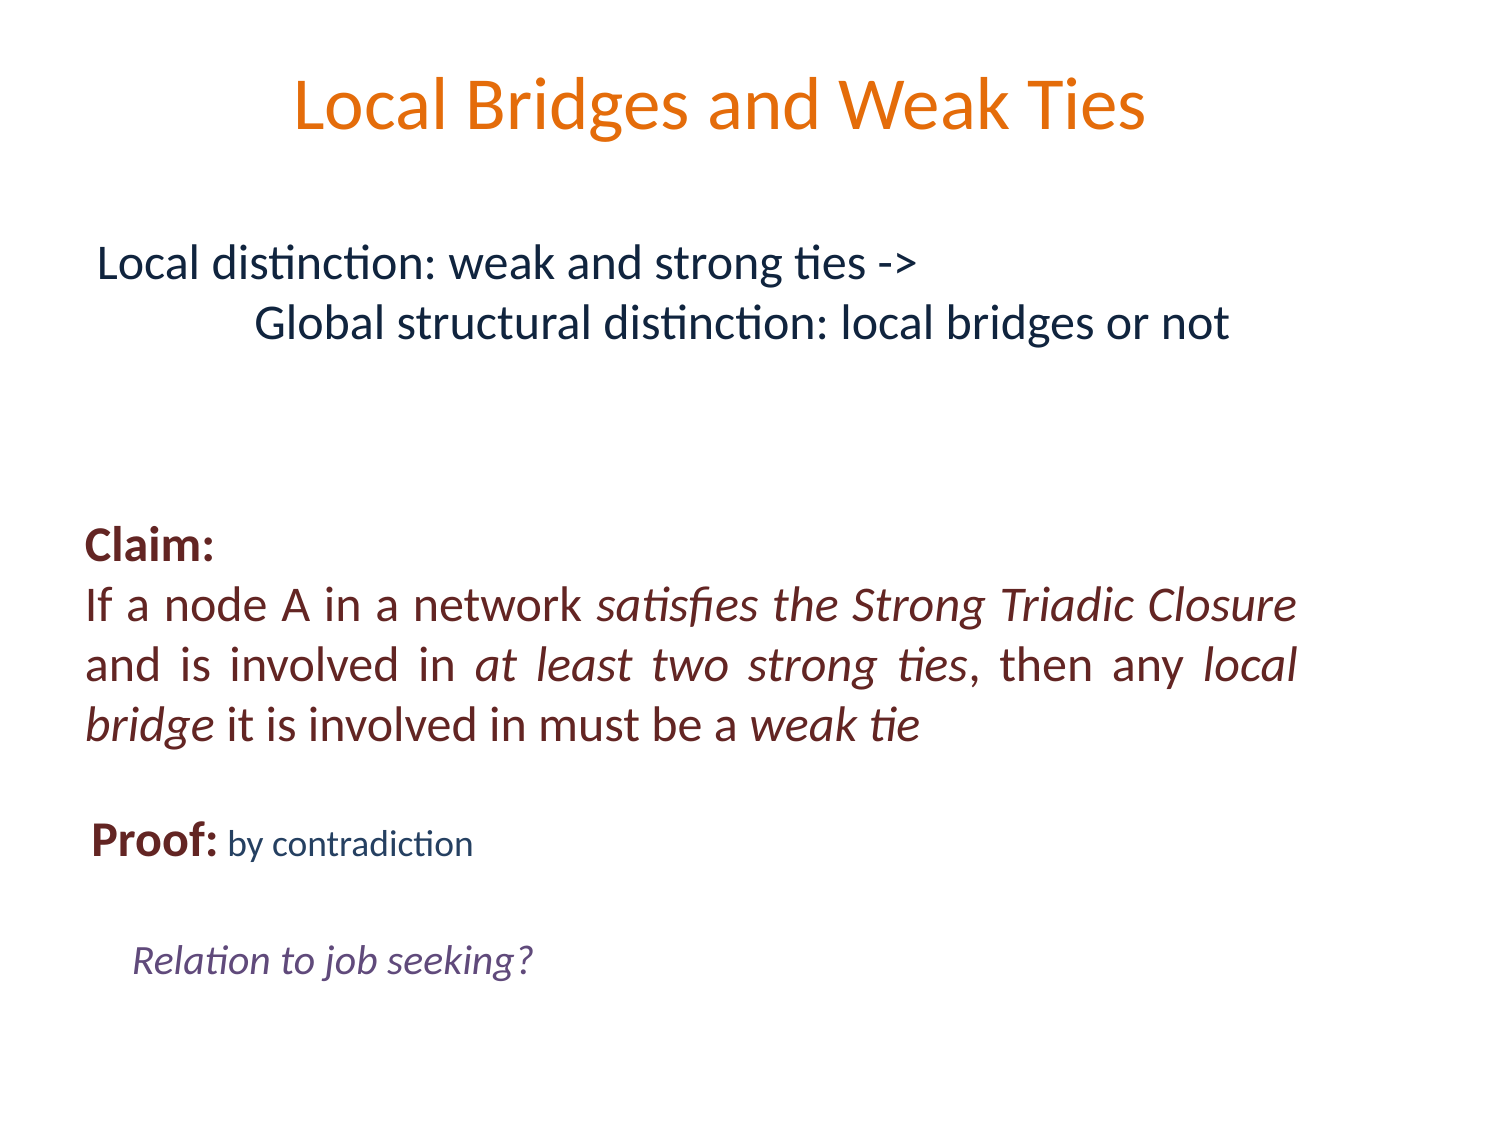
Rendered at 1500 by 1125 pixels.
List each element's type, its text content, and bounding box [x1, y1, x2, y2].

text_box Proof: by contradiction [76, 798, 821, 874]
text_box Local Bridges and Weak Ties [187, 46, 1254, 152]
text_box Relation to job seeking? [117, 925, 1067, 991]
text_box Local distinction: weak and strong ties -> Global structural distinction: local bridges or not [82, 222, 1442, 358]
text_box Claim: If a node A in a network satisfies the Strong Triadic Closure and is involved in at least two strong ties, then any local bridge it is involved in must be a weak tie [70, 503, 1313, 759]
